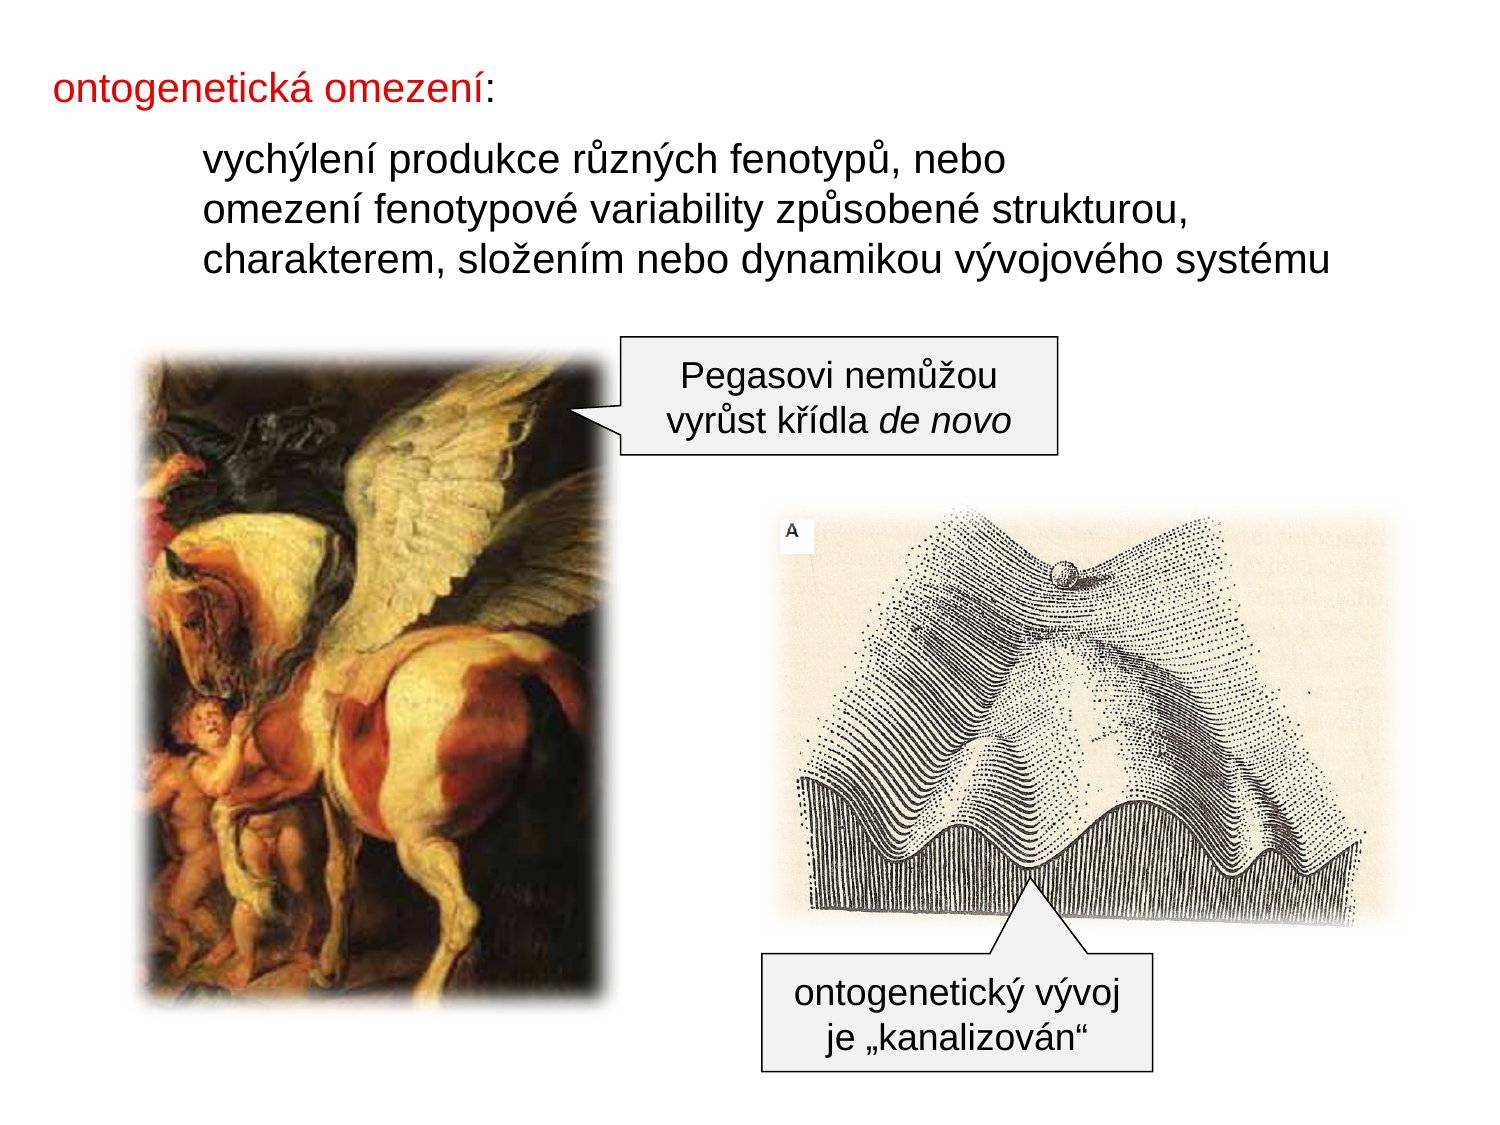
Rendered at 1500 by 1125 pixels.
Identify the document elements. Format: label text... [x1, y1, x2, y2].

picture [126, 341, 623, 1019]
text_box Pegasovi nemůžou vyrůst křídla de novo [620, 336, 1058, 455]
picture [760, 498, 1410, 937]
text_box ontogenetický vývoj je „kanalizován“ [761, 946, 1153, 1072]
text_box ontogenetická omezení: vychýlení produkce různých fenotypů, nebo omezení fenotypové variability způsobené strukturou, charakterem, složením nebo dynamikou vývojového systému [37, 53, 1347, 290]
